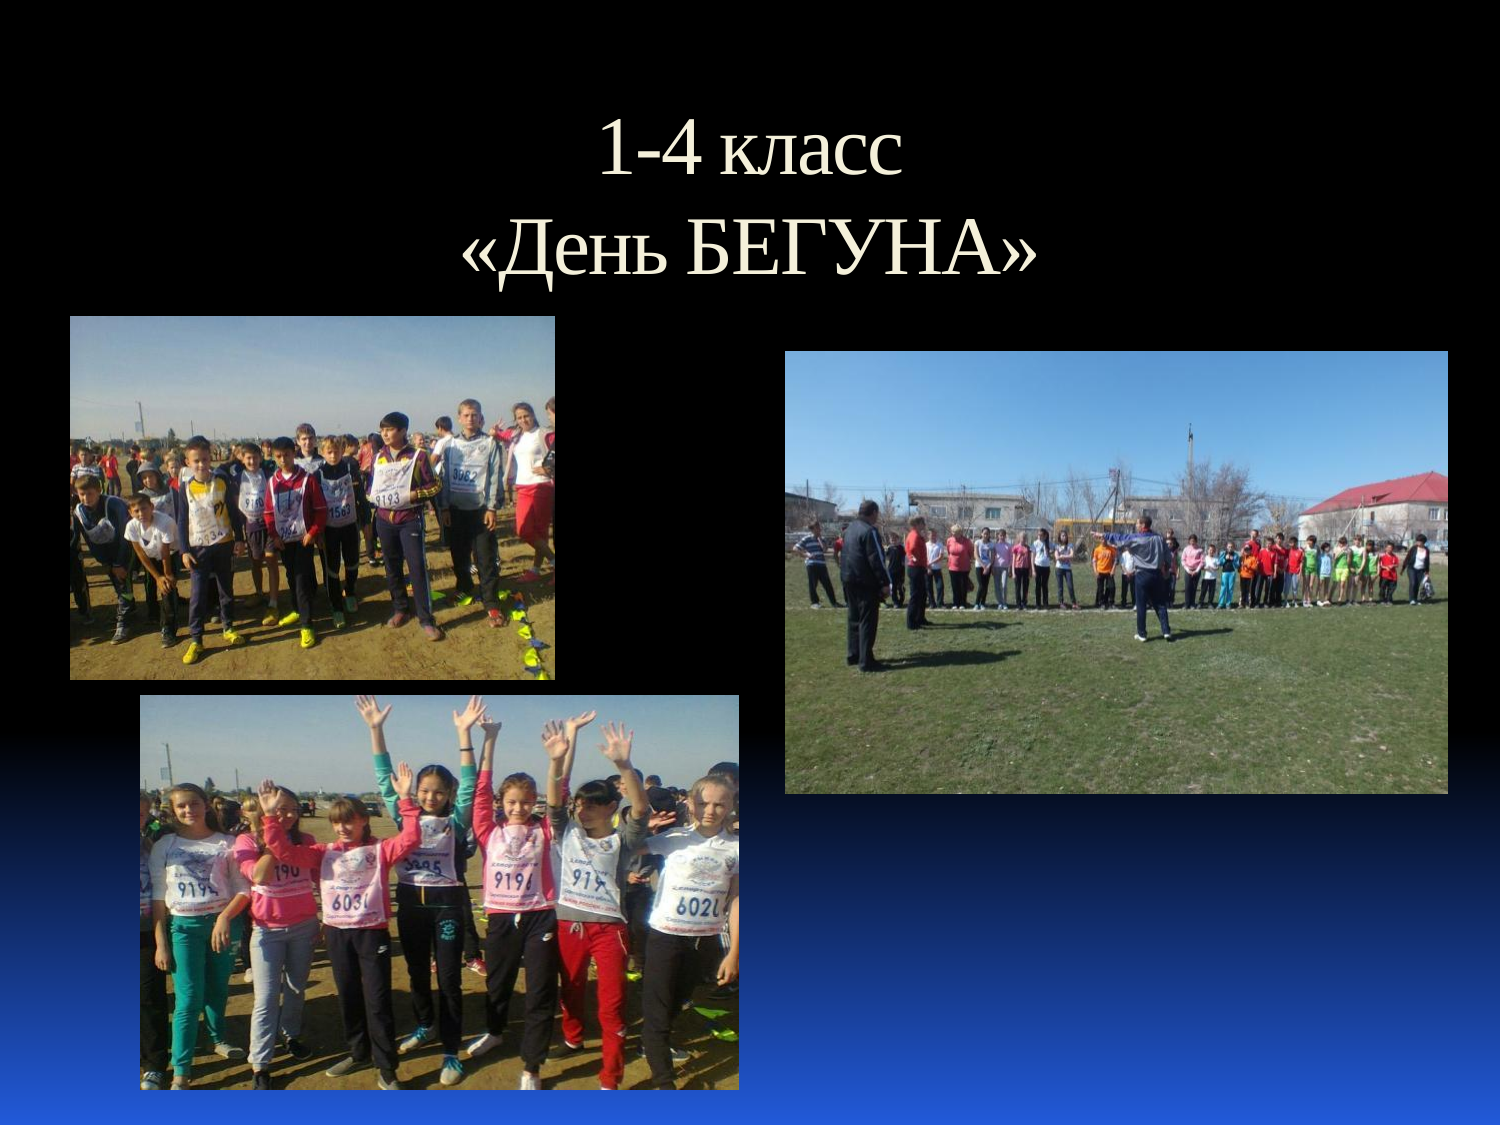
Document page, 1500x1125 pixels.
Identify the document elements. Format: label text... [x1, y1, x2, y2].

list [784, 351, 1448, 794]
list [70, 316, 556, 680]
picture [140, 695, 739, 1091]
title 1-4 класс «День БЕГУНА» [75, 83, 1425, 282]
